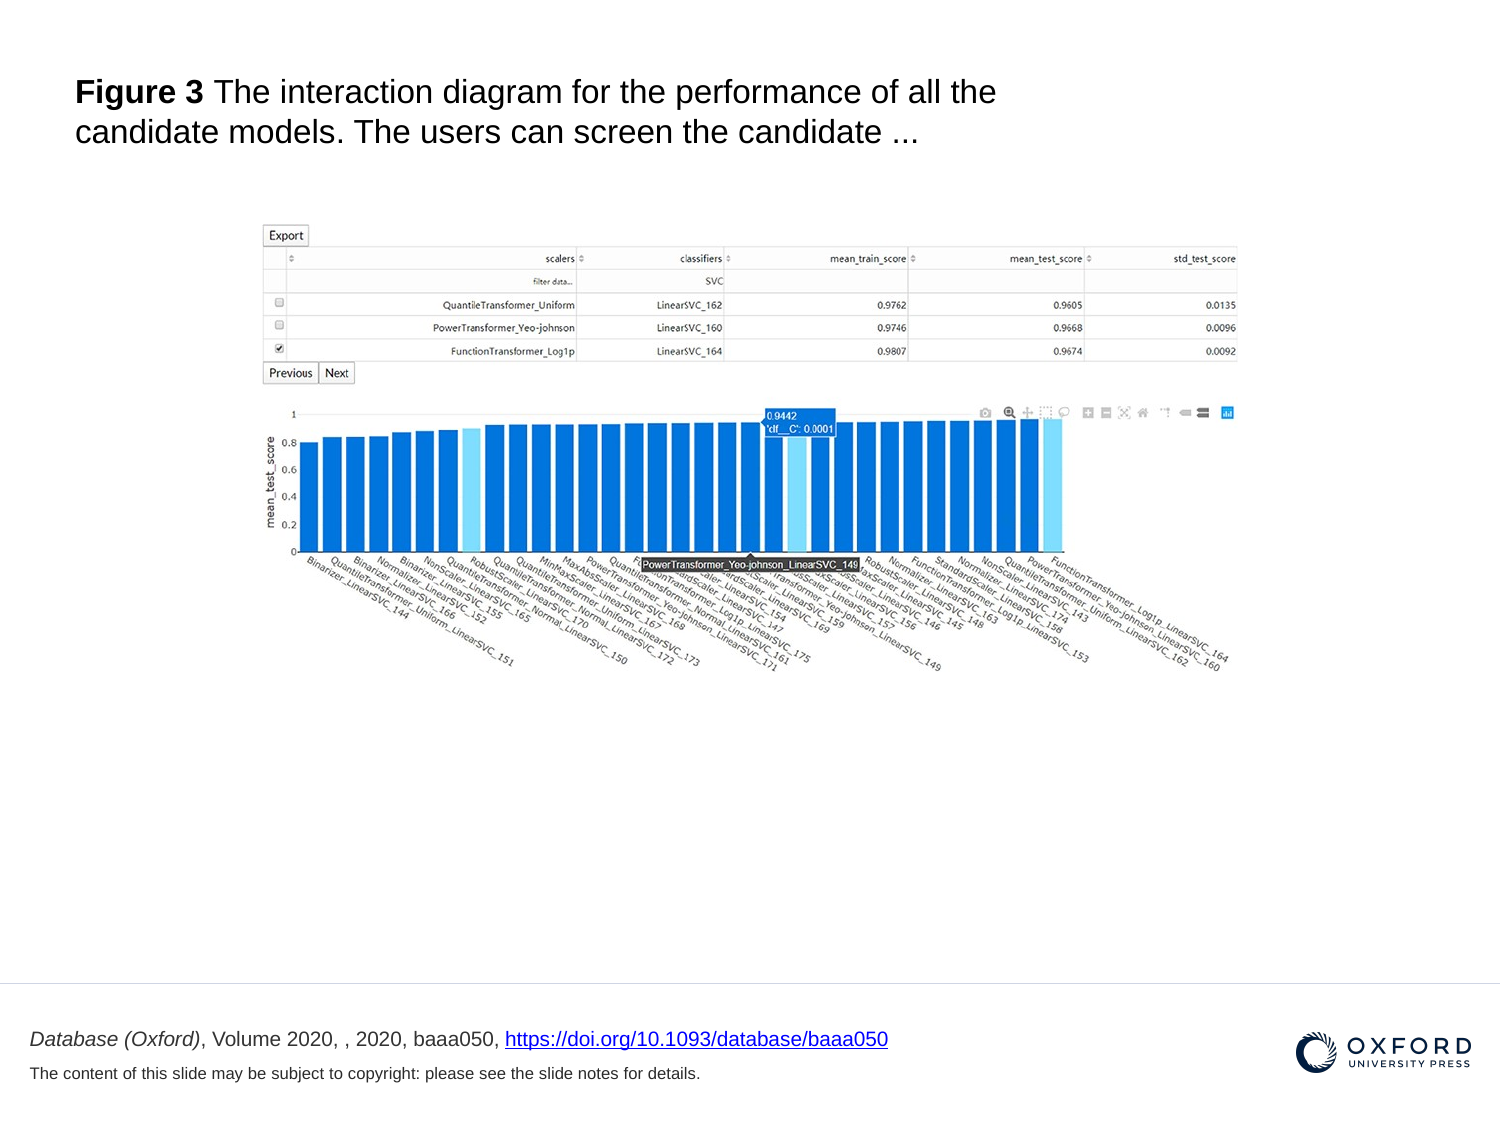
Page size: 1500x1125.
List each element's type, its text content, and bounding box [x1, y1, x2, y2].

footer Database (Oxford), Volume 2020, , 2020, baaa050, https://doi.org/10.1093/database/baaa050 The content of this slide may be subject to copyright: please see the slide notes for details. [0, 983, 1260, 1125]
picture [1296, 1032, 1471, 1073]
title Figure 3 The interaction diagram for the performance of all the candidate models. The users can screen the candidate ... [75, 69, 1078, 171]
picture [262, 224, 1238, 672]
